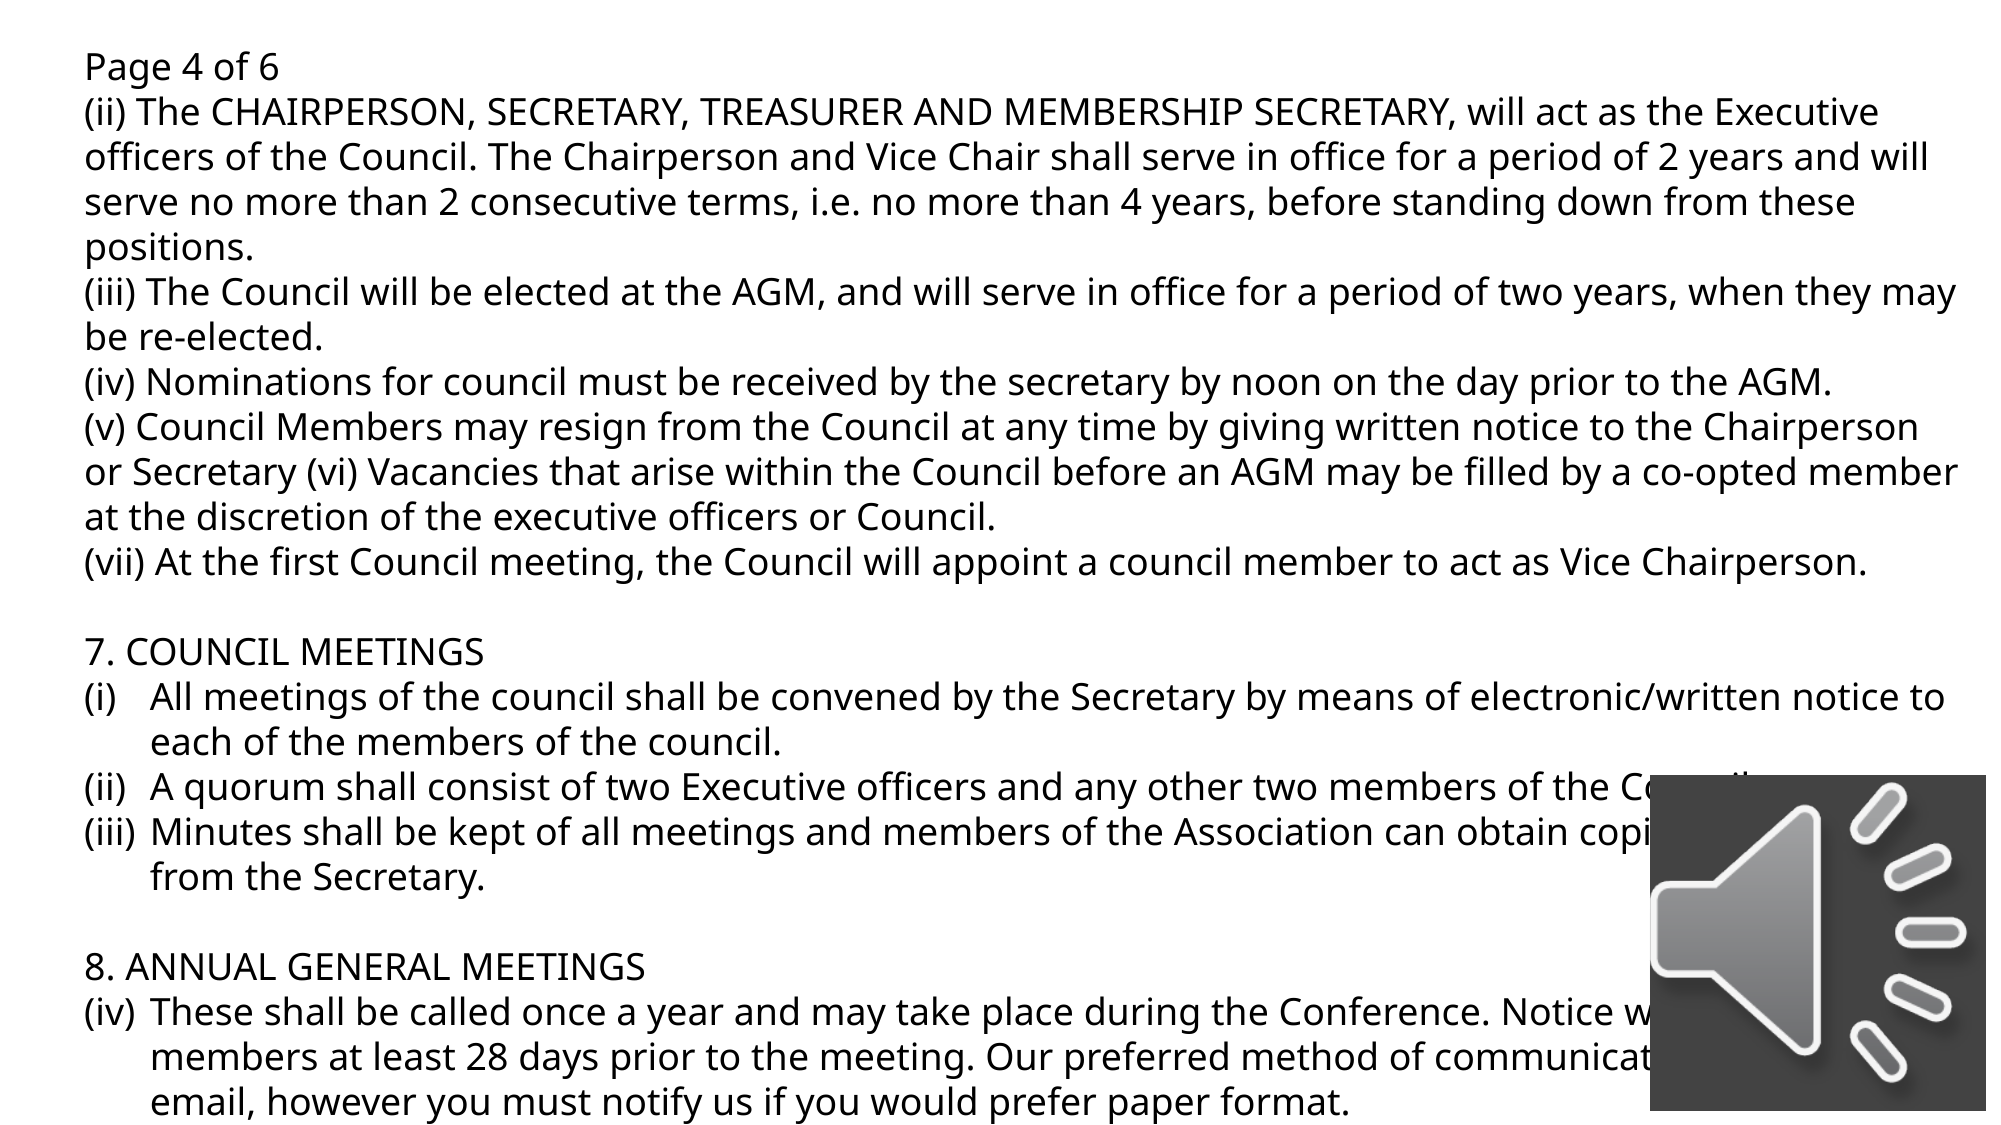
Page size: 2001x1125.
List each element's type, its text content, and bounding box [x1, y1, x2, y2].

text_box Page 4 of 6 (ii) The CHAIRPERSON, SECRETARY, TREASURER AND MEMBERSHIP SECRETARY, will act as the Executive officers of the Council. The Chairperson and Vice Chair shall serve in office for a period of 2 years and will serve no more than 2 consecutive terms, i.e. no more than 4 years, before standing down from these positions. (iii) The Council will be elected at the AGM, and will serve in office for a period of two years, when they may be re-elected. (iv) Nominations for council must be received by the secretary by noon on the day prior to the AGM. (v) Council Members may resign from the Council at any time by giving written notice to the Chairperson or Secretary (vi) Vacancies that arise within the Council before an AGM may be filled by a co-opted member at the discretion of the executive officers or Council. (vii) At the first Council meeting, the Council will appoint a council member to act as Vice Chairperson. 7. COUNCIL MEETINGS All meetings of the council shall be convened by the Secretary by means of electronic/written notice to each of the members of the council. A quorum shall consist of two Executive officers and any other two members of the Council. Minutes shall be kept of all meetings and members of the Association can obtain copies upon request from the Secretary. 8. ANNUAL GENERAL MEETINGS These shall be called once a year and may take place during the Conference. Notice will be sent to all members at least 28 days prior to the meeting. Our preferred method of communication will be via email, however you must notify us if you would prefer paper format. A quorum at these meetings will consist of 15 voting members. [69, 35, 1984, 1125]
picture [1648, 773, 1987, 1112]
